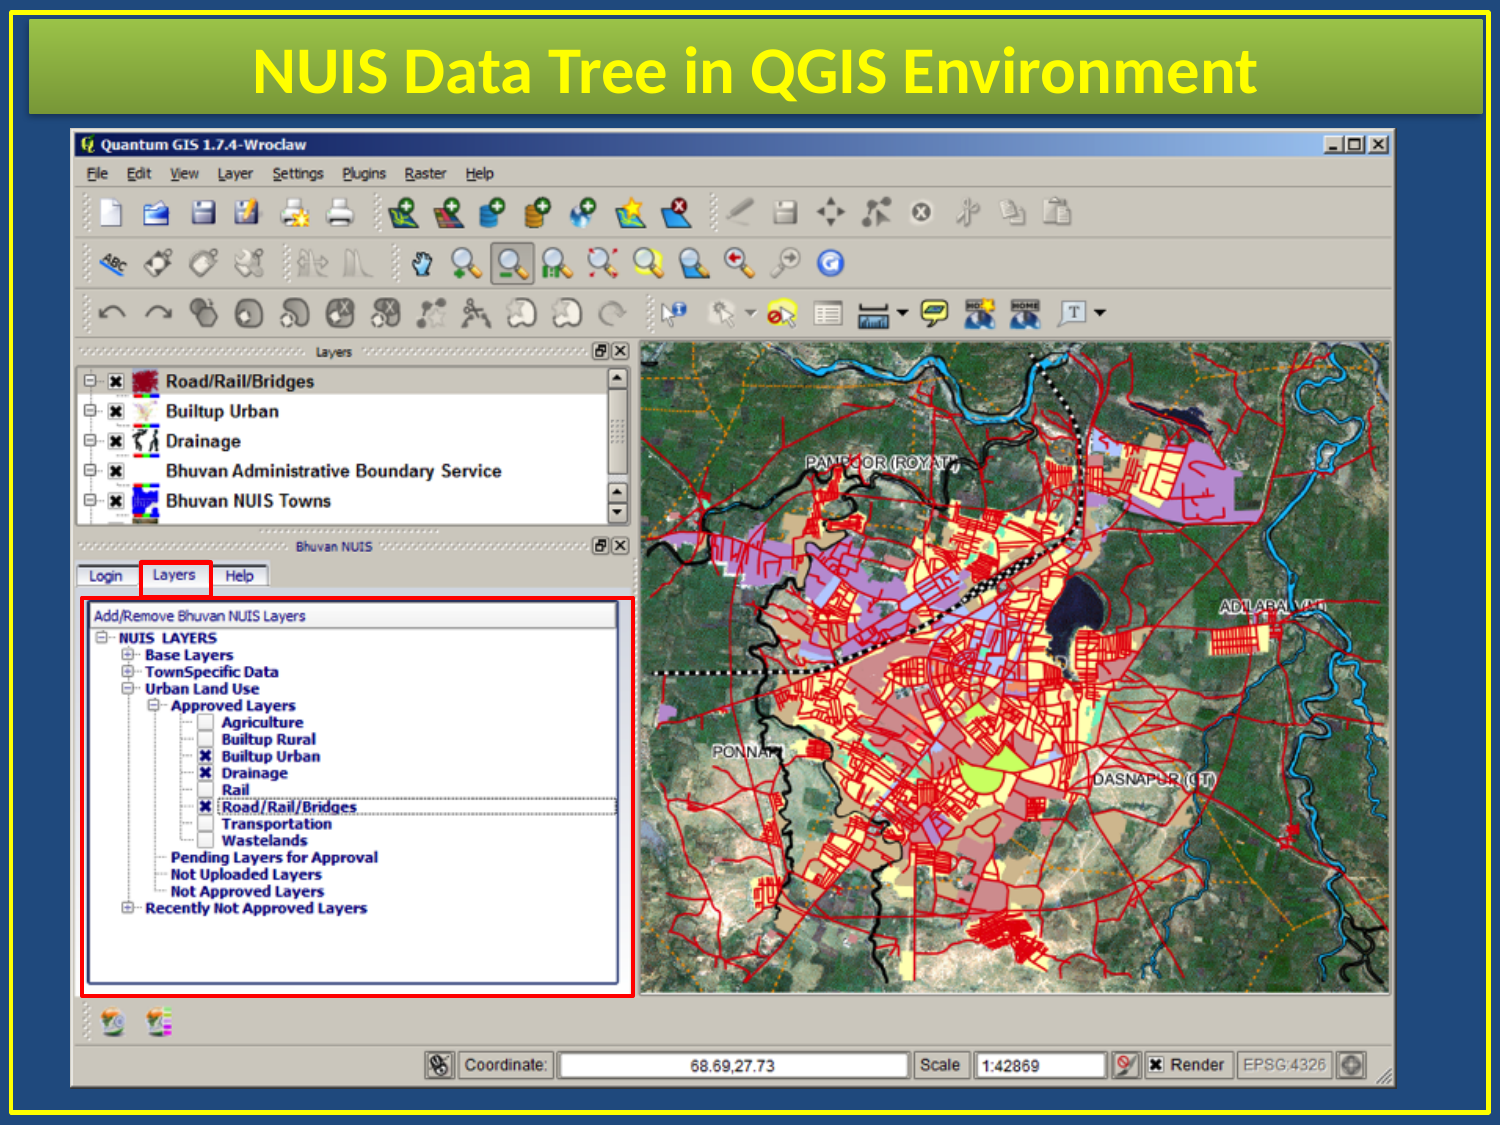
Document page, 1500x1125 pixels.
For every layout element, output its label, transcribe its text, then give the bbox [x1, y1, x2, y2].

picture [70, 128, 1397, 1089]
text_box [9, 10, 1491, 1115]
text_box NUIS Data Tree in QGIS Environment [29, 19, 1483, 114]
